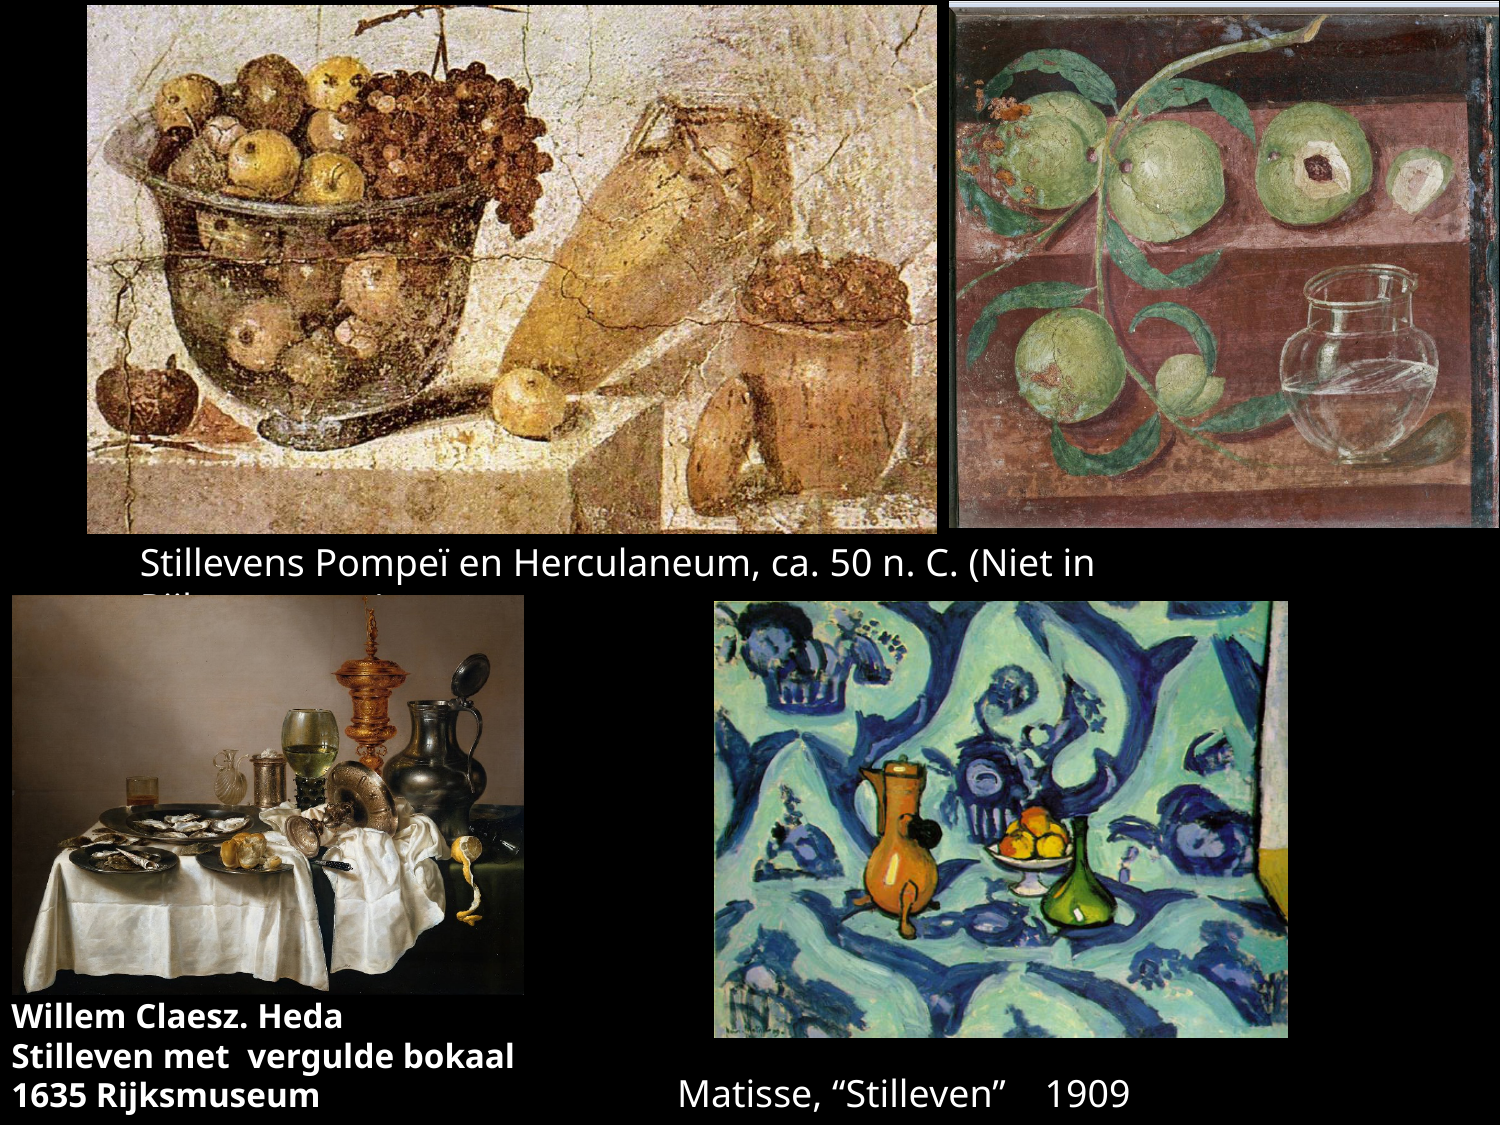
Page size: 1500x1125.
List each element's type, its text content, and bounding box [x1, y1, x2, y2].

picture [87, 5, 937, 534]
text_box Stillevens Pompeï en Herculaneum, ca. 50 n. C. (Niet in Rijksmuseum) [125, 531, 1350, 637]
text_box Matisse, “Stilleven” 1909 [662, 1062, 1475, 1123]
text_box Willem Claesz. Heda Stilleven met vergulde bokaal 1635 Rijksmuseum [0, 987, 751, 1125]
picture [949, 1, 1499, 528]
picture [12, 595, 524, 995]
picture [714, 601, 1288, 1038]
